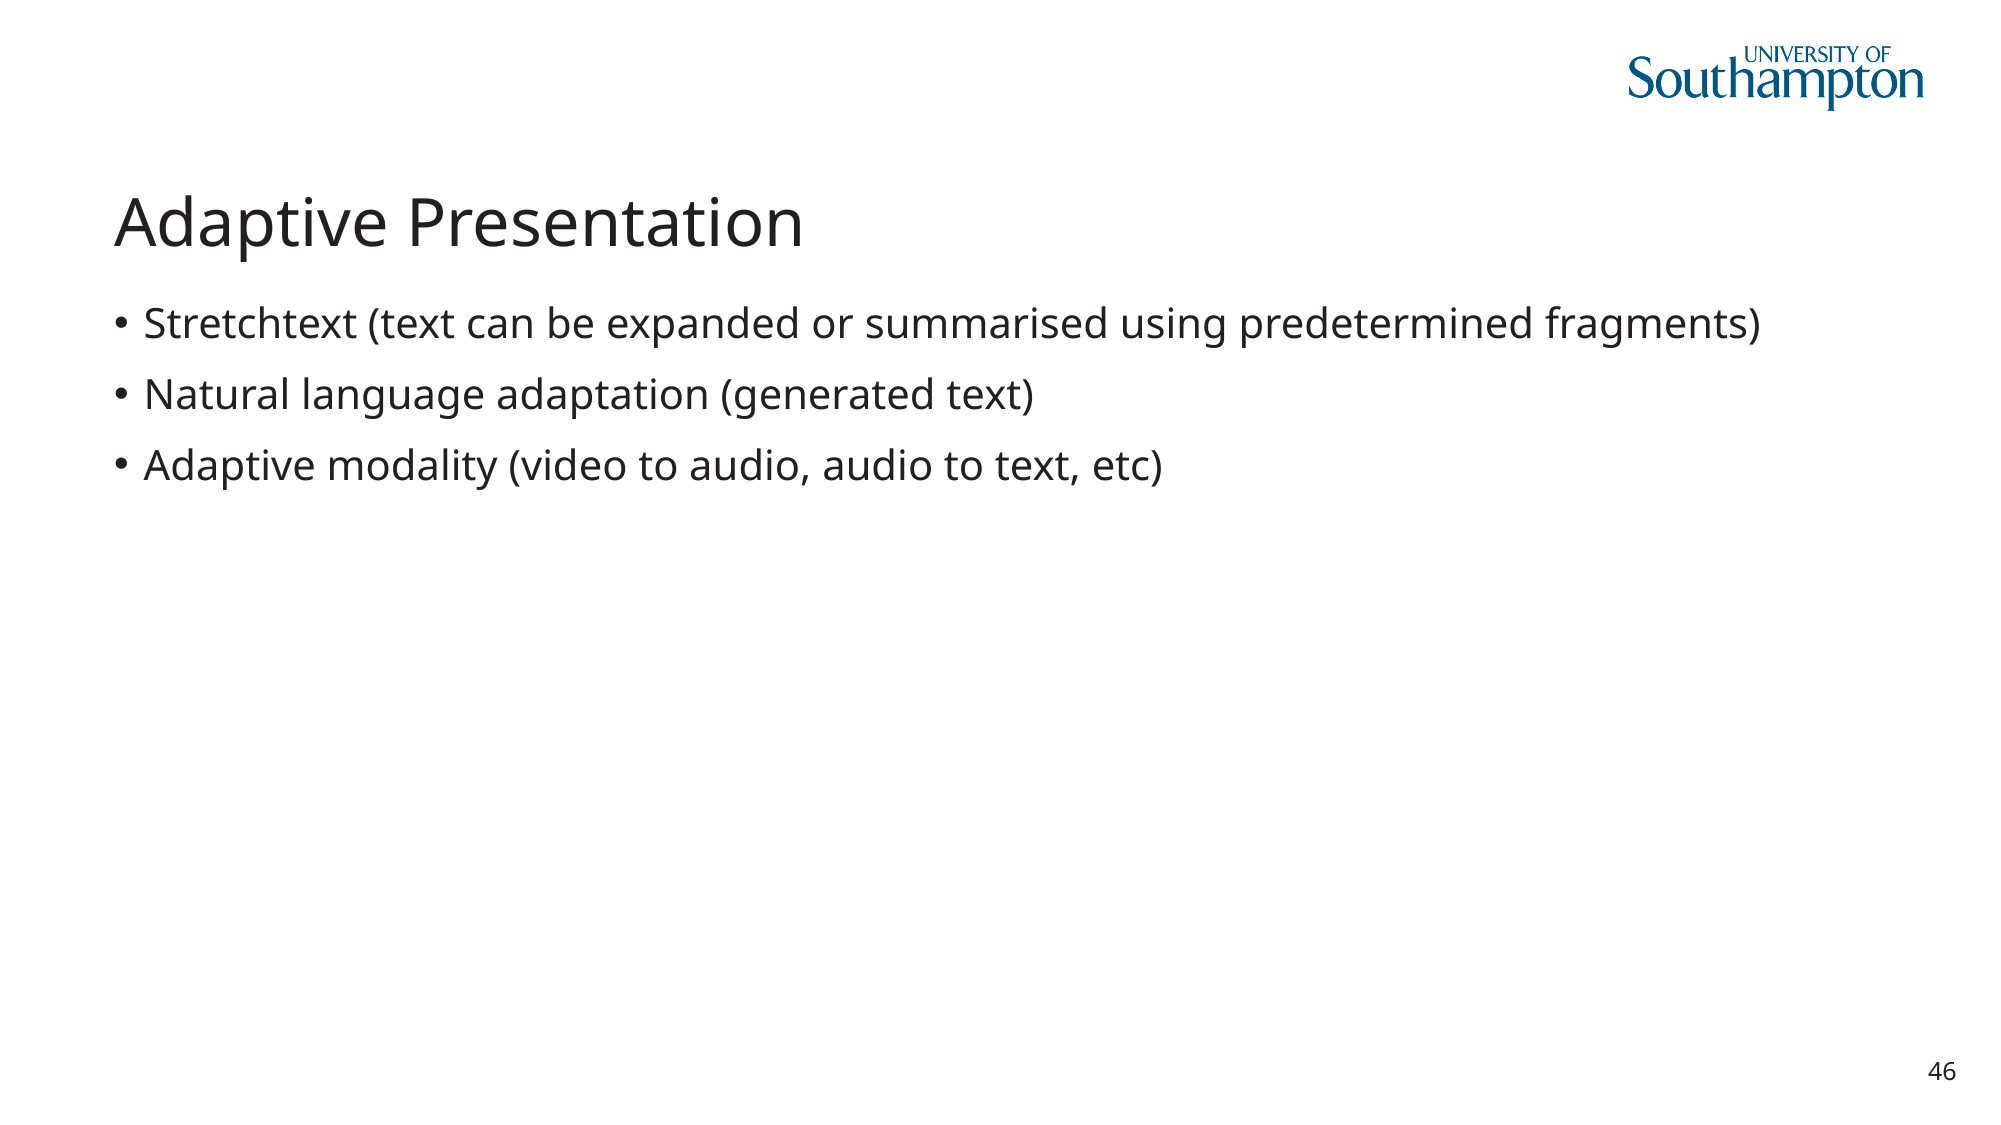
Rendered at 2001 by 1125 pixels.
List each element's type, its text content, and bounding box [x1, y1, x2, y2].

picture [1869, 48, 1877, 60]
title Adaptive Presentation [102, 113, 1898, 268]
list Stretchtext (text can be expanded or summarised using predetermined fragments) Natural language adaptation (generated text) Adaptive modality (video to audio, audio to text, etc) [102, 290, 1898, 1024]
picture [1629, 71, 1648, 95]
picture [1629, 46, 1924, 111]
